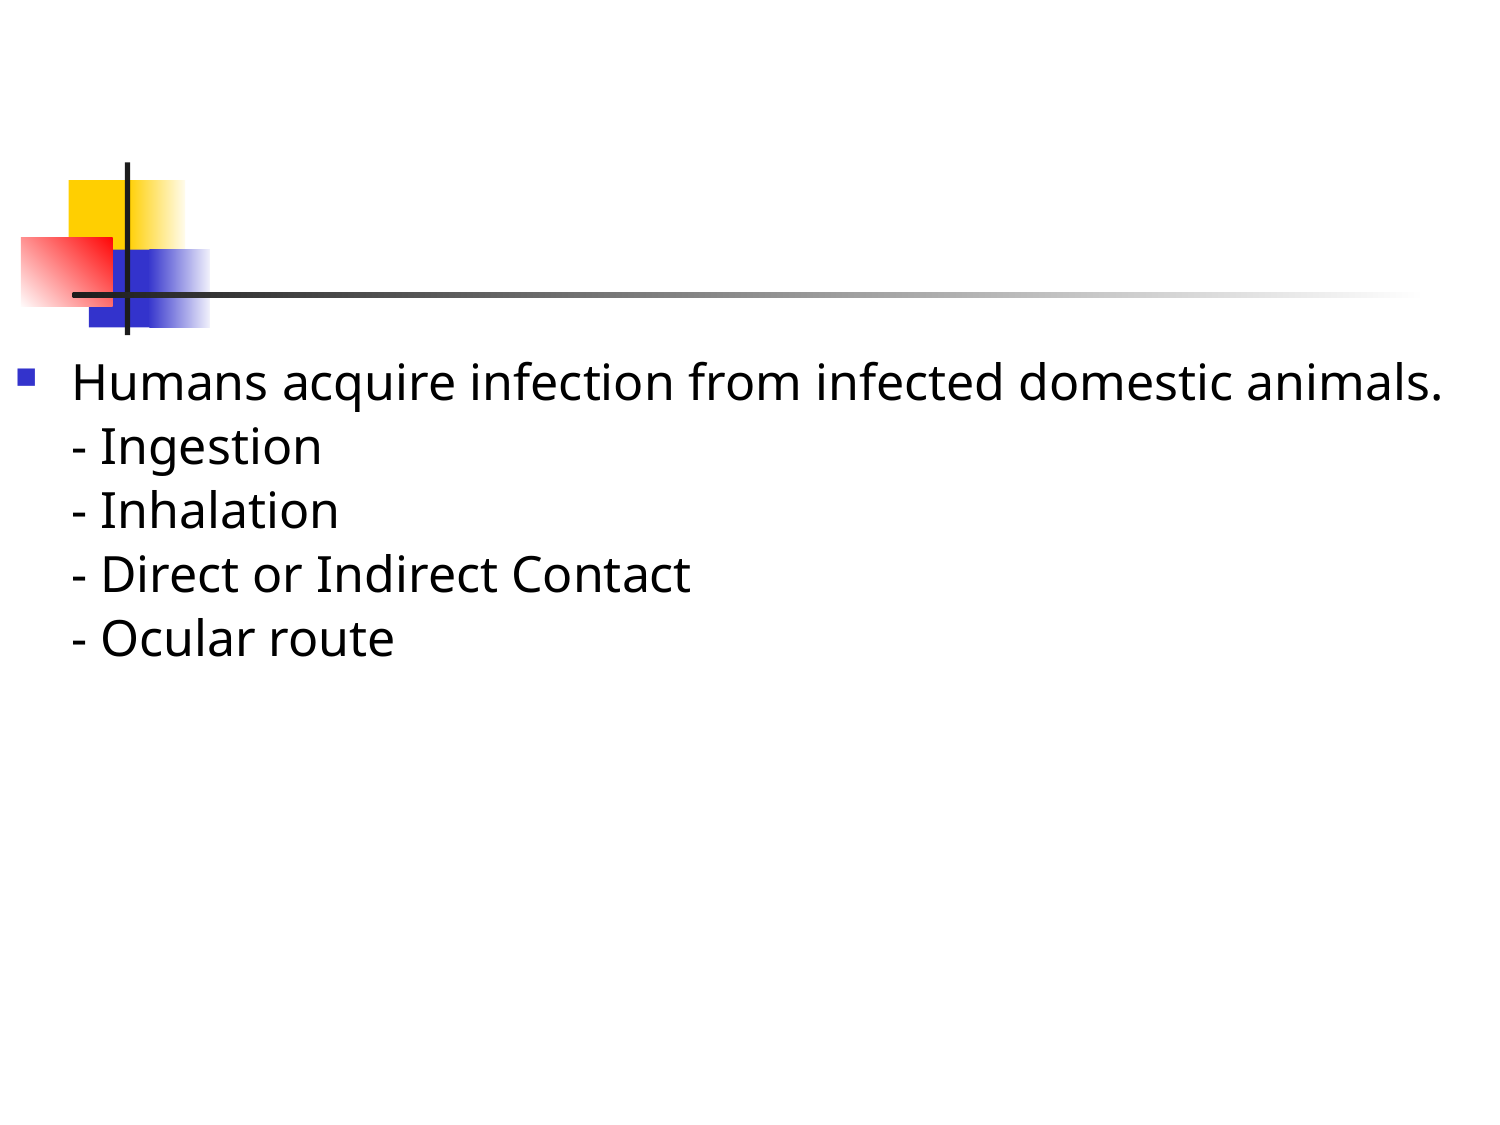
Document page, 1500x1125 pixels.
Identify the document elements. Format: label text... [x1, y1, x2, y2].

list Humans acquire infection from infected domestic animals. - Ingestion - Inhalation - Direct or Indirect Contact - Ocular route [0, 349, 1500, 1125]
